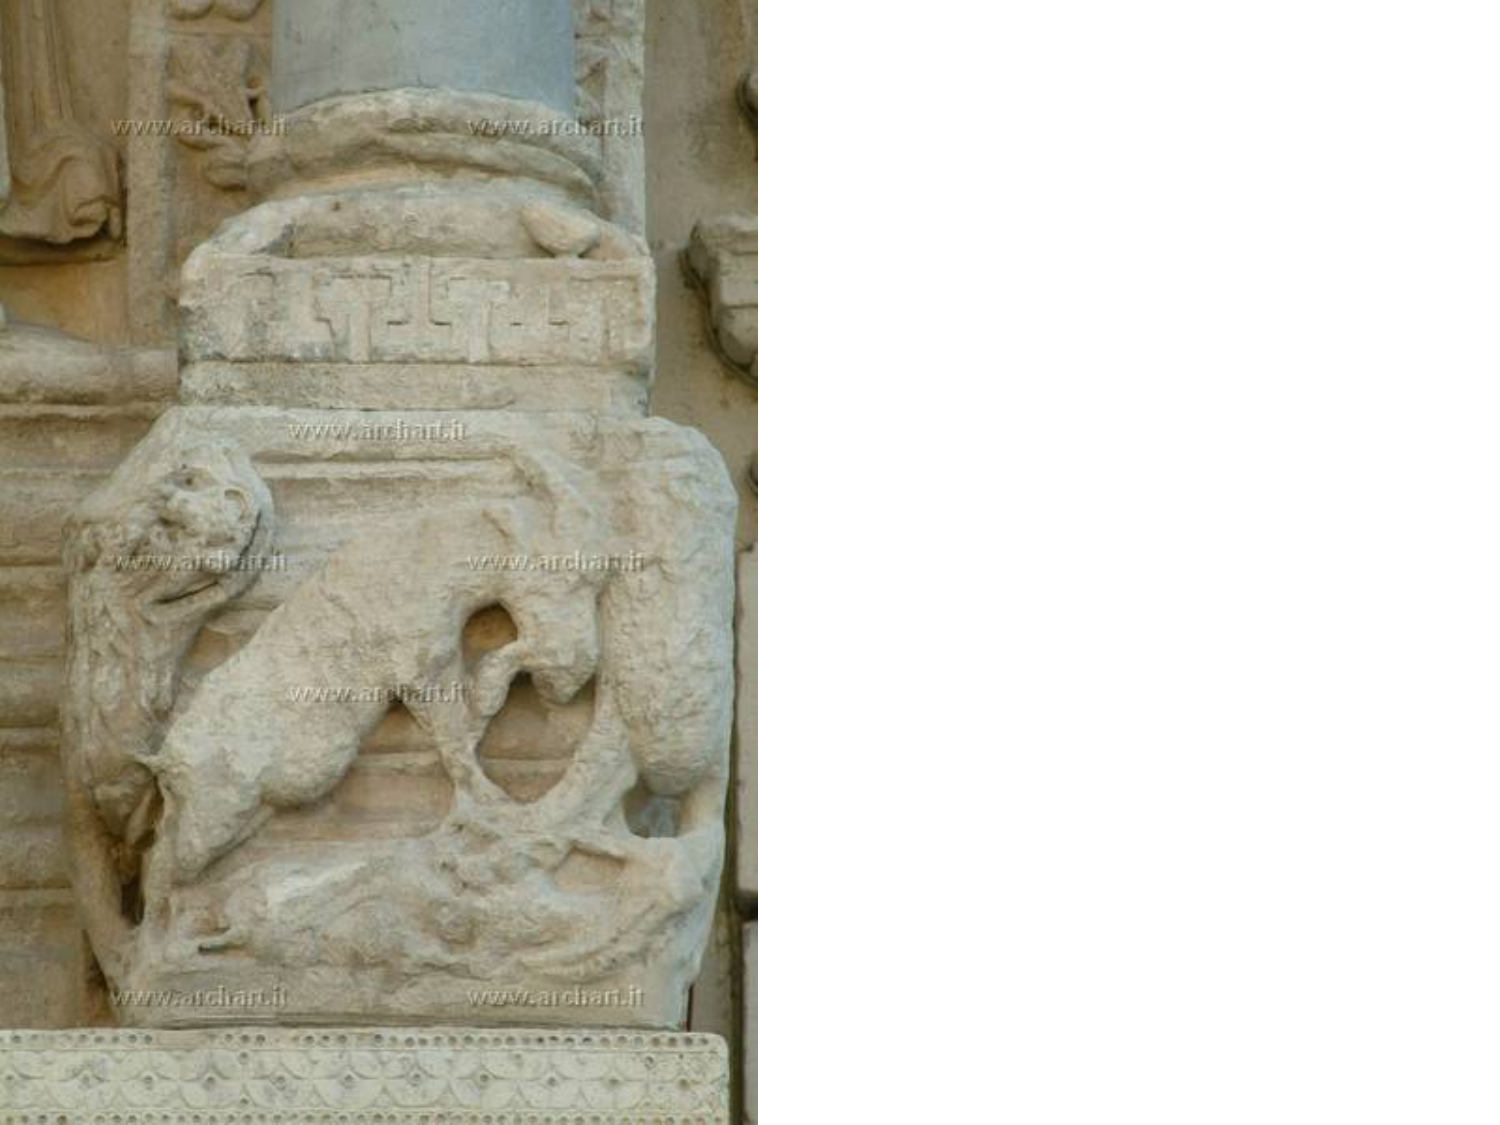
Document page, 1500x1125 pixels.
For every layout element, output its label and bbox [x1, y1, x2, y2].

list [0, 0, 758, 1125]
